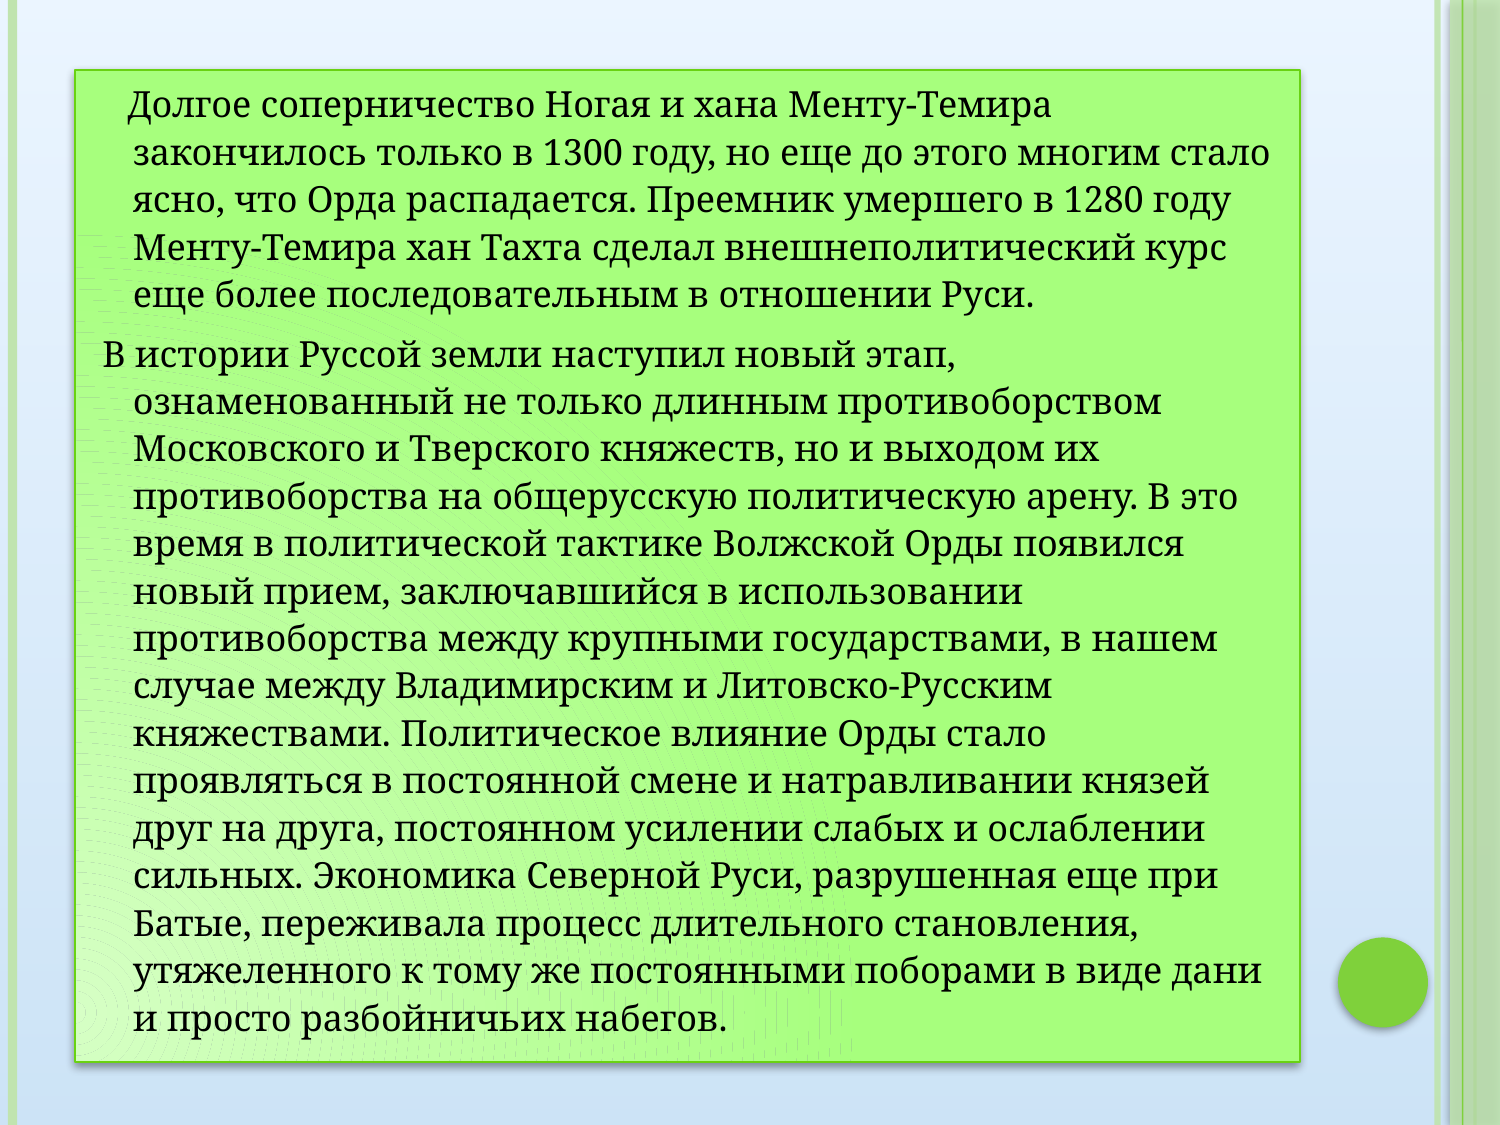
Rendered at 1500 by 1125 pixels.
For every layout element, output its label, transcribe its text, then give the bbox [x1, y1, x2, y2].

list Долгое соперничество Ногая и хана Менту-Темира закончилось только в 1300 году, но еще до этого многим стало ясно, что Орда распадается. Преемник умершего в 1280 году Менту-Темира хан Тахта сделал внешнеполитический курс еще более последовательным в отношении Руси. В истории Руссой земли наступил новый этап, ознаменованный не только длинным противоборством Московского и Тверского княжеств, но и выходом их противоборства на общерусскую политическую арену. В это время в политической тактике Волжской Орды появился новый прием, заключавшийся в использовании противоборства между крупными государствами, в нашем случае между Владимирским и Литовско-Русским княжествами. Политическое влияние Орды стало проявляться в постоянной смене и натравливании князей друг на друга, постоянном усилении слабых и ослаблении сильных. Экономика Северной Руси, разрушенная еще при Батые, переживала процесс длительного становления, утяжеленного к тому же постоянными поборами в виде дани и просто разбойничьих набегов. [74, 69, 1301, 1063]
